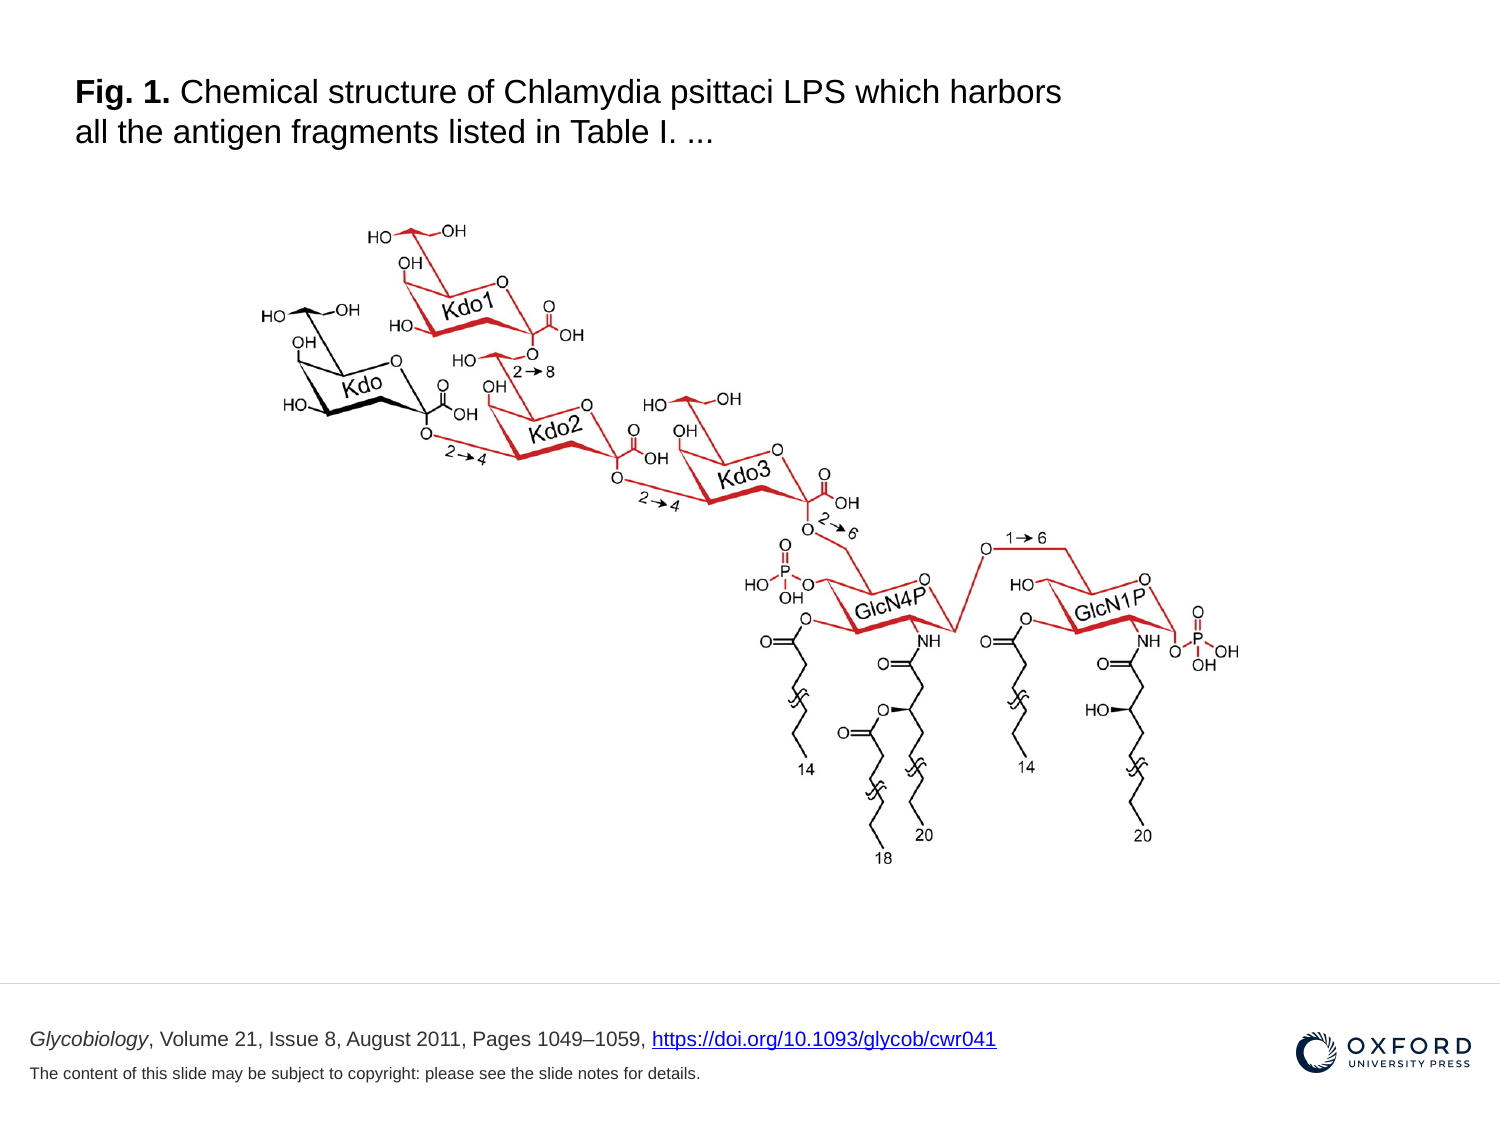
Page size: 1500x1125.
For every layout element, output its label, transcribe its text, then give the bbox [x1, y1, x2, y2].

picture [262, 224, 1238, 864]
picture [1296, 1032, 1471, 1073]
footer Glycobiology, Volume 21, Issue 8, August 2011, Pages 1049–1059, https://doi.org/10.1093/glycob/cwr041 The content of this slide may be subject to copyright: please see the slide notes for details. [0, 983, 1260, 1125]
title Fig. 1. Chemical structure of Chlamydia psittaci LPS which harbors all the antigen fragments listed in Table I. ... [75, 69, 1078, 171]
